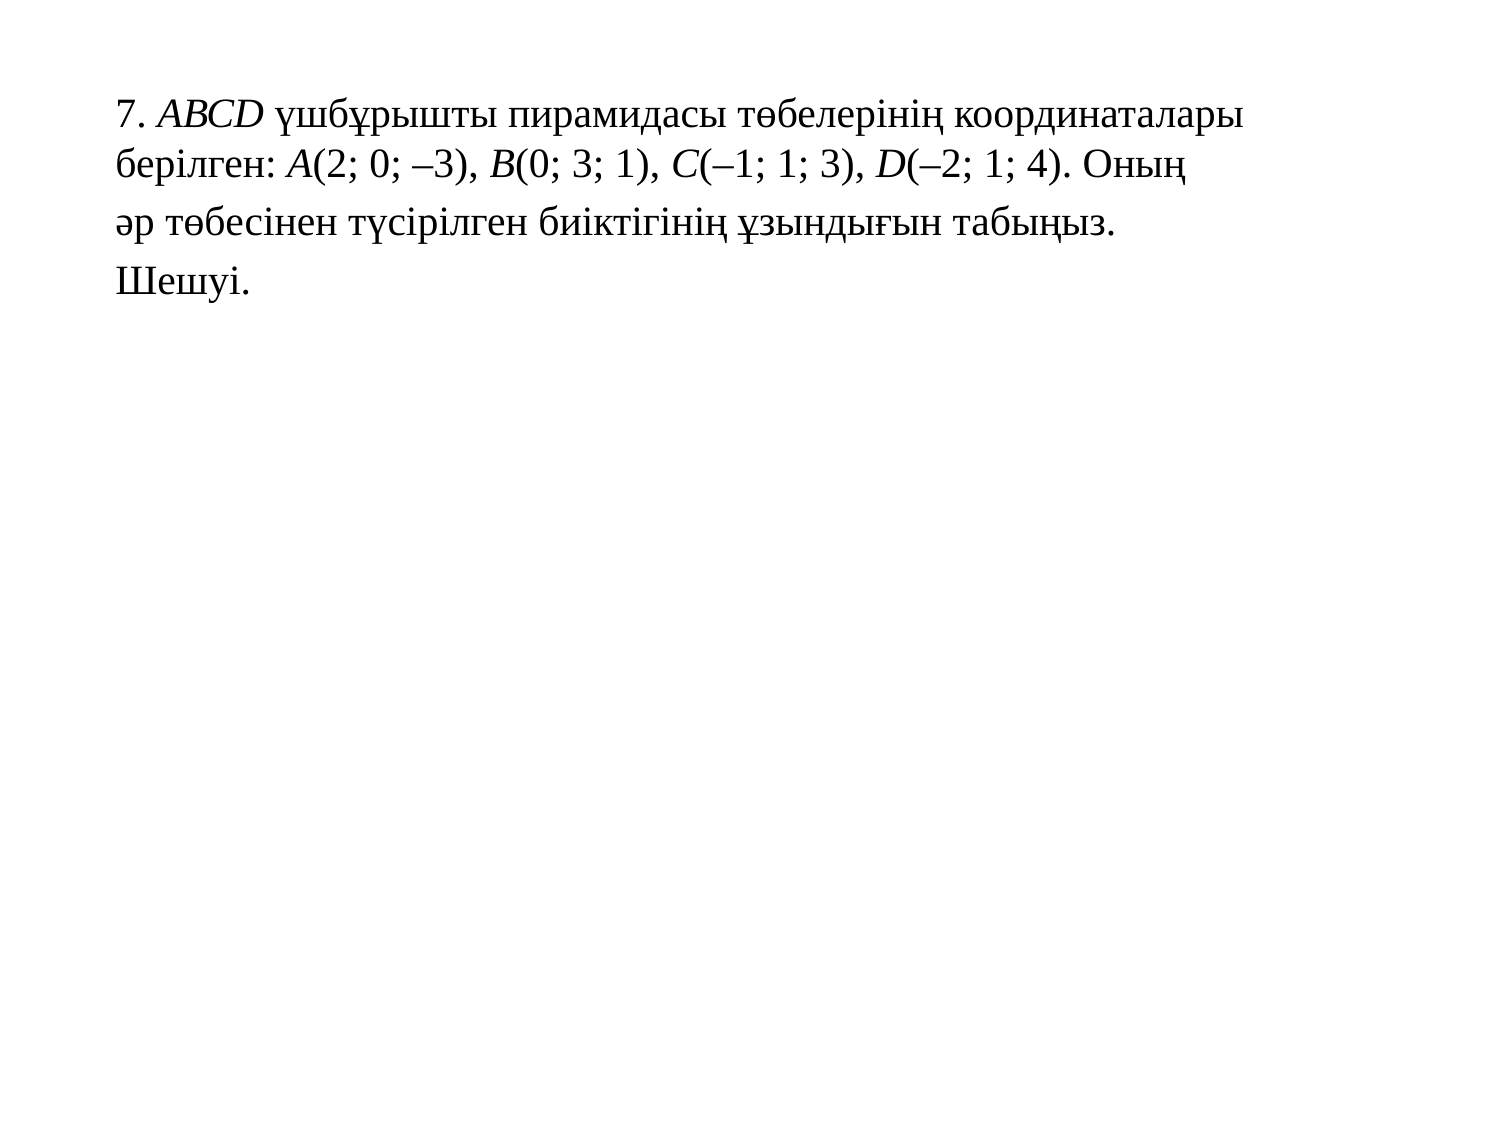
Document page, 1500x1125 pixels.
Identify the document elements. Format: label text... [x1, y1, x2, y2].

subtitle 7. АВСD үшбұрышты пирамидасы төбелерінің координаталары берілген: A(2; 0; –3), B(0; 3; 1), C(–1; 1; 3), D(–2; 1; 4). Оның әр төбесінен түсірілген биіктігінің ұзындығын табыңыз. Шешуі. [100, 78, 1412, 1059]
